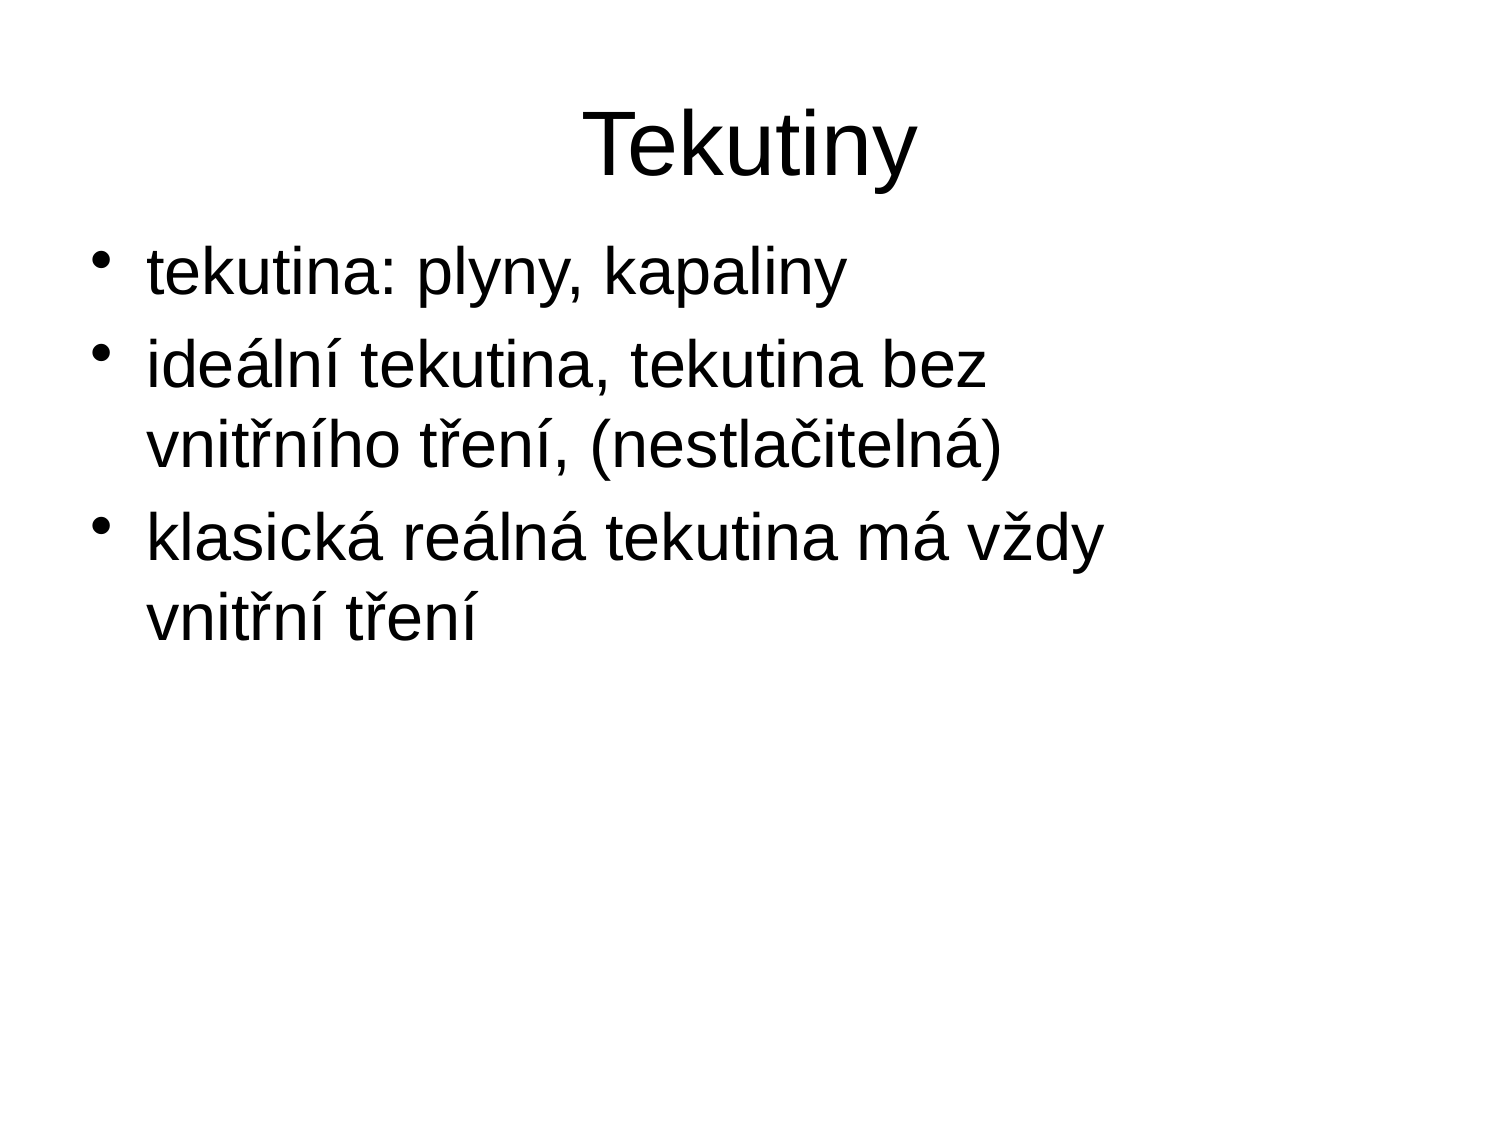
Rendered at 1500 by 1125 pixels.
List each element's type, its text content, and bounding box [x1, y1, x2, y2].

title Tekutiny [75, 45, 1425, 233]
list tekutina: plyny, kapaliny ideální tekutina, tekutina bez vnitřního tření, (nestlačitelná) klasická reálná tekutina má vždy vnitřní tření [75, 220, 1235, 1005]
